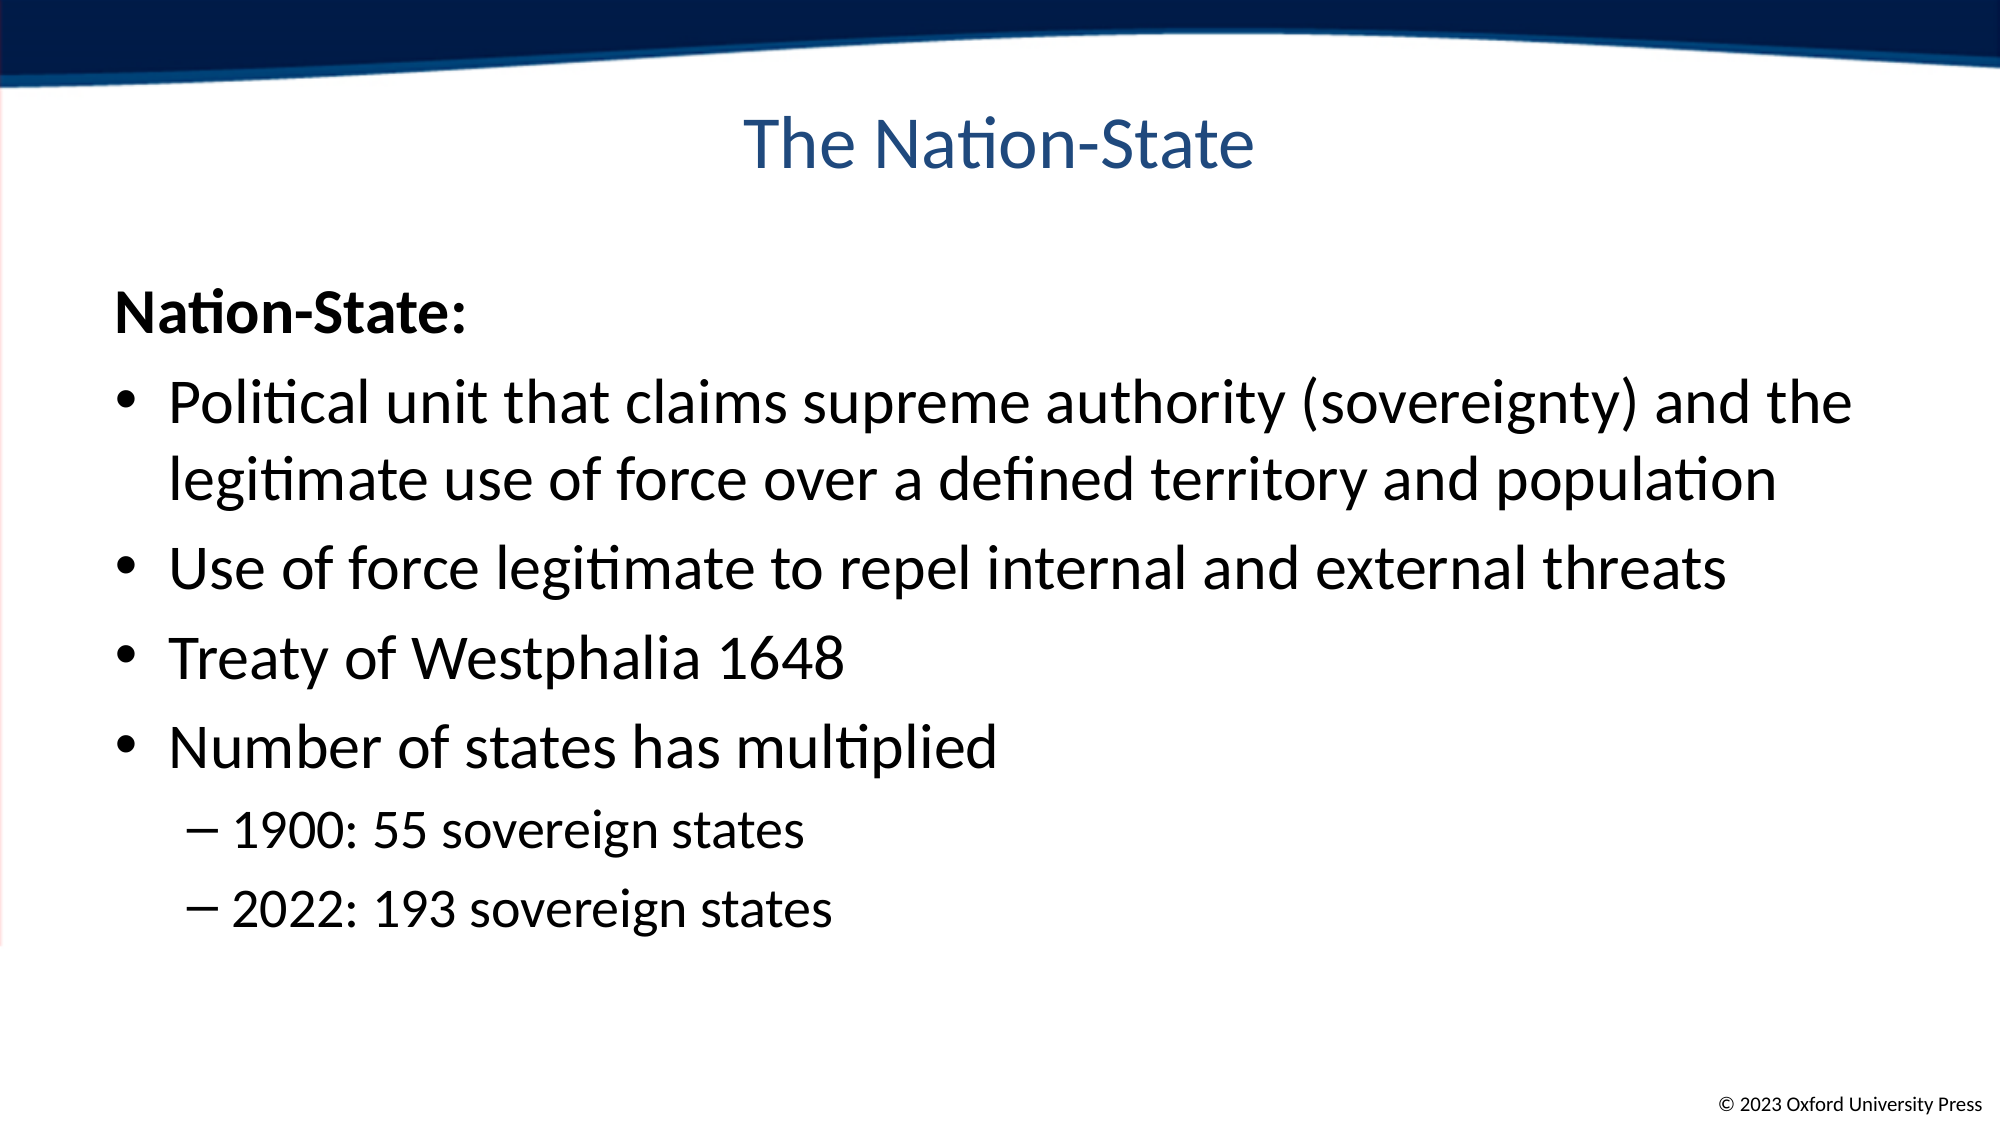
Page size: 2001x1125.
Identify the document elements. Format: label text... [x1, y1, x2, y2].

title The Nation-State [99, 45, 1900, 233]
picture [0, 0, 2000, 1125]
list Nation-State: Political unit that claims supreme authority (sovereignty) and the legitimate use of force over a defined territory and population Use of force legitimate to repel internal and external threats Treaty of Westphalia 1648 Number of states has multiplied 1900: 55 sovereign states 2022: 193 sovereign states [99, 262, 1900, 1005]
